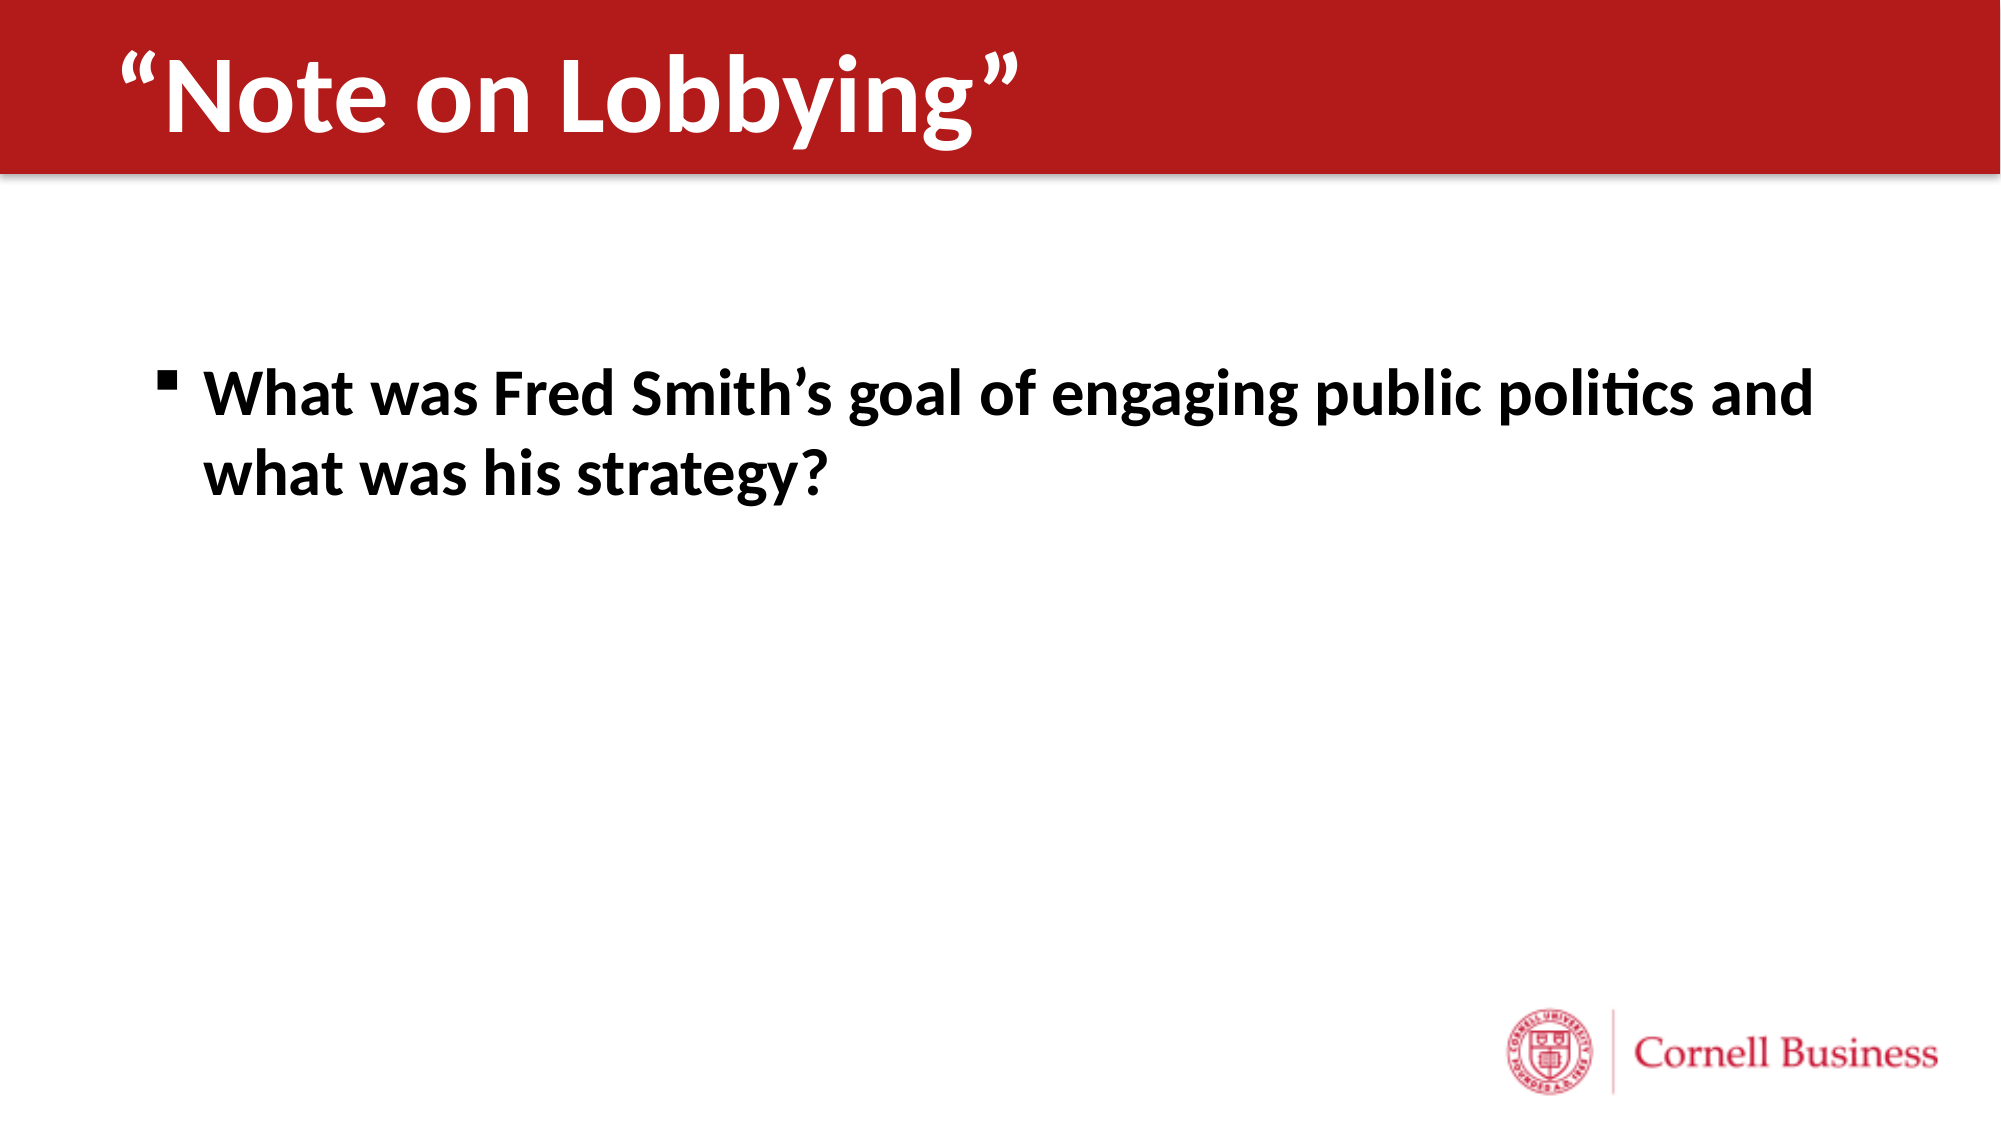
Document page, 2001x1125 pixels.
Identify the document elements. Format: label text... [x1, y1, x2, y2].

picture [649, 374, 1984, 1125]
list What was Fred Smith’s goal of engaging public politics and what was his strategy? [137, 341, 1863, 1014]
title “Note on Lobbying” [99, 13, 1900, 163]
